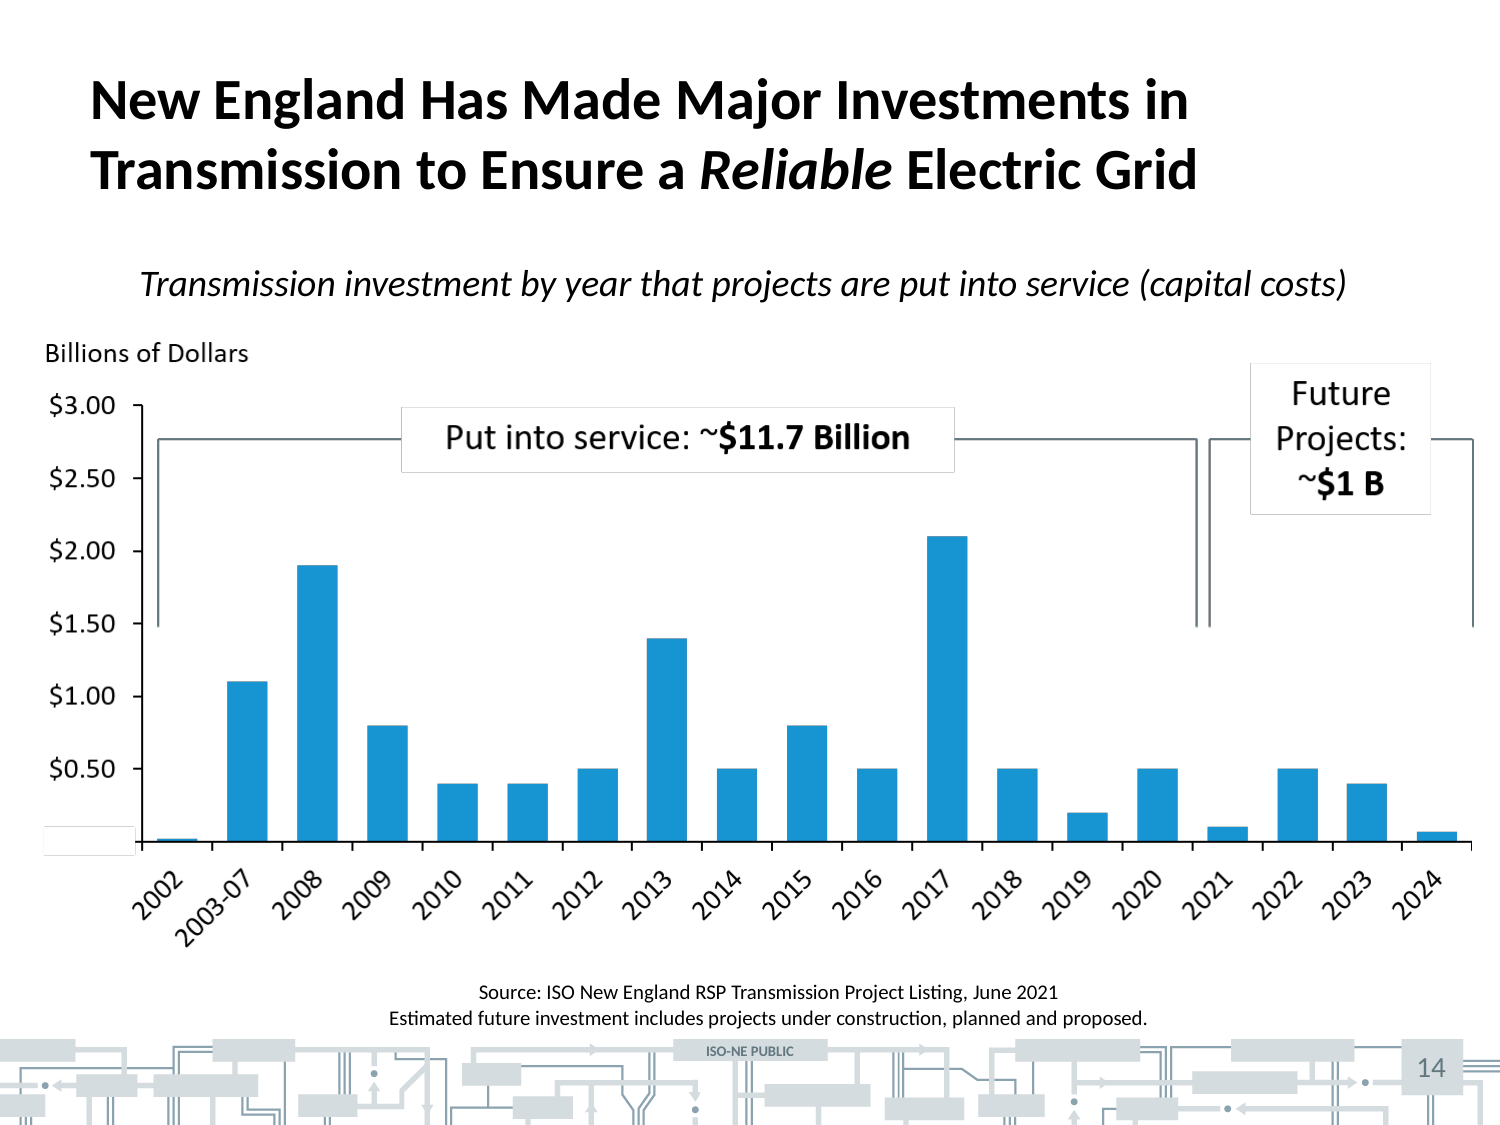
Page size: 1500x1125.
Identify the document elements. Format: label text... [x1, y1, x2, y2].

text_box Source: ISO New England RSP Transmission Project Listing, June 2021 Estimated future investment includes projects under construction, planned and proposed. [312, 971, 1225, 1037]
picture [26, 324, 1474, 963]
title New England Has Made Major Investments in Transmission to Ensure a Reliable Electric Grid [75, 37, 1475, 225]
slide_number 14 [1400, 1044, 1463, 1088]
text_box Transmission investment by year that projects are put into service (capital costs) [99, 251, 1388, 312]
picture [0, 1031, 1500, 1125]
